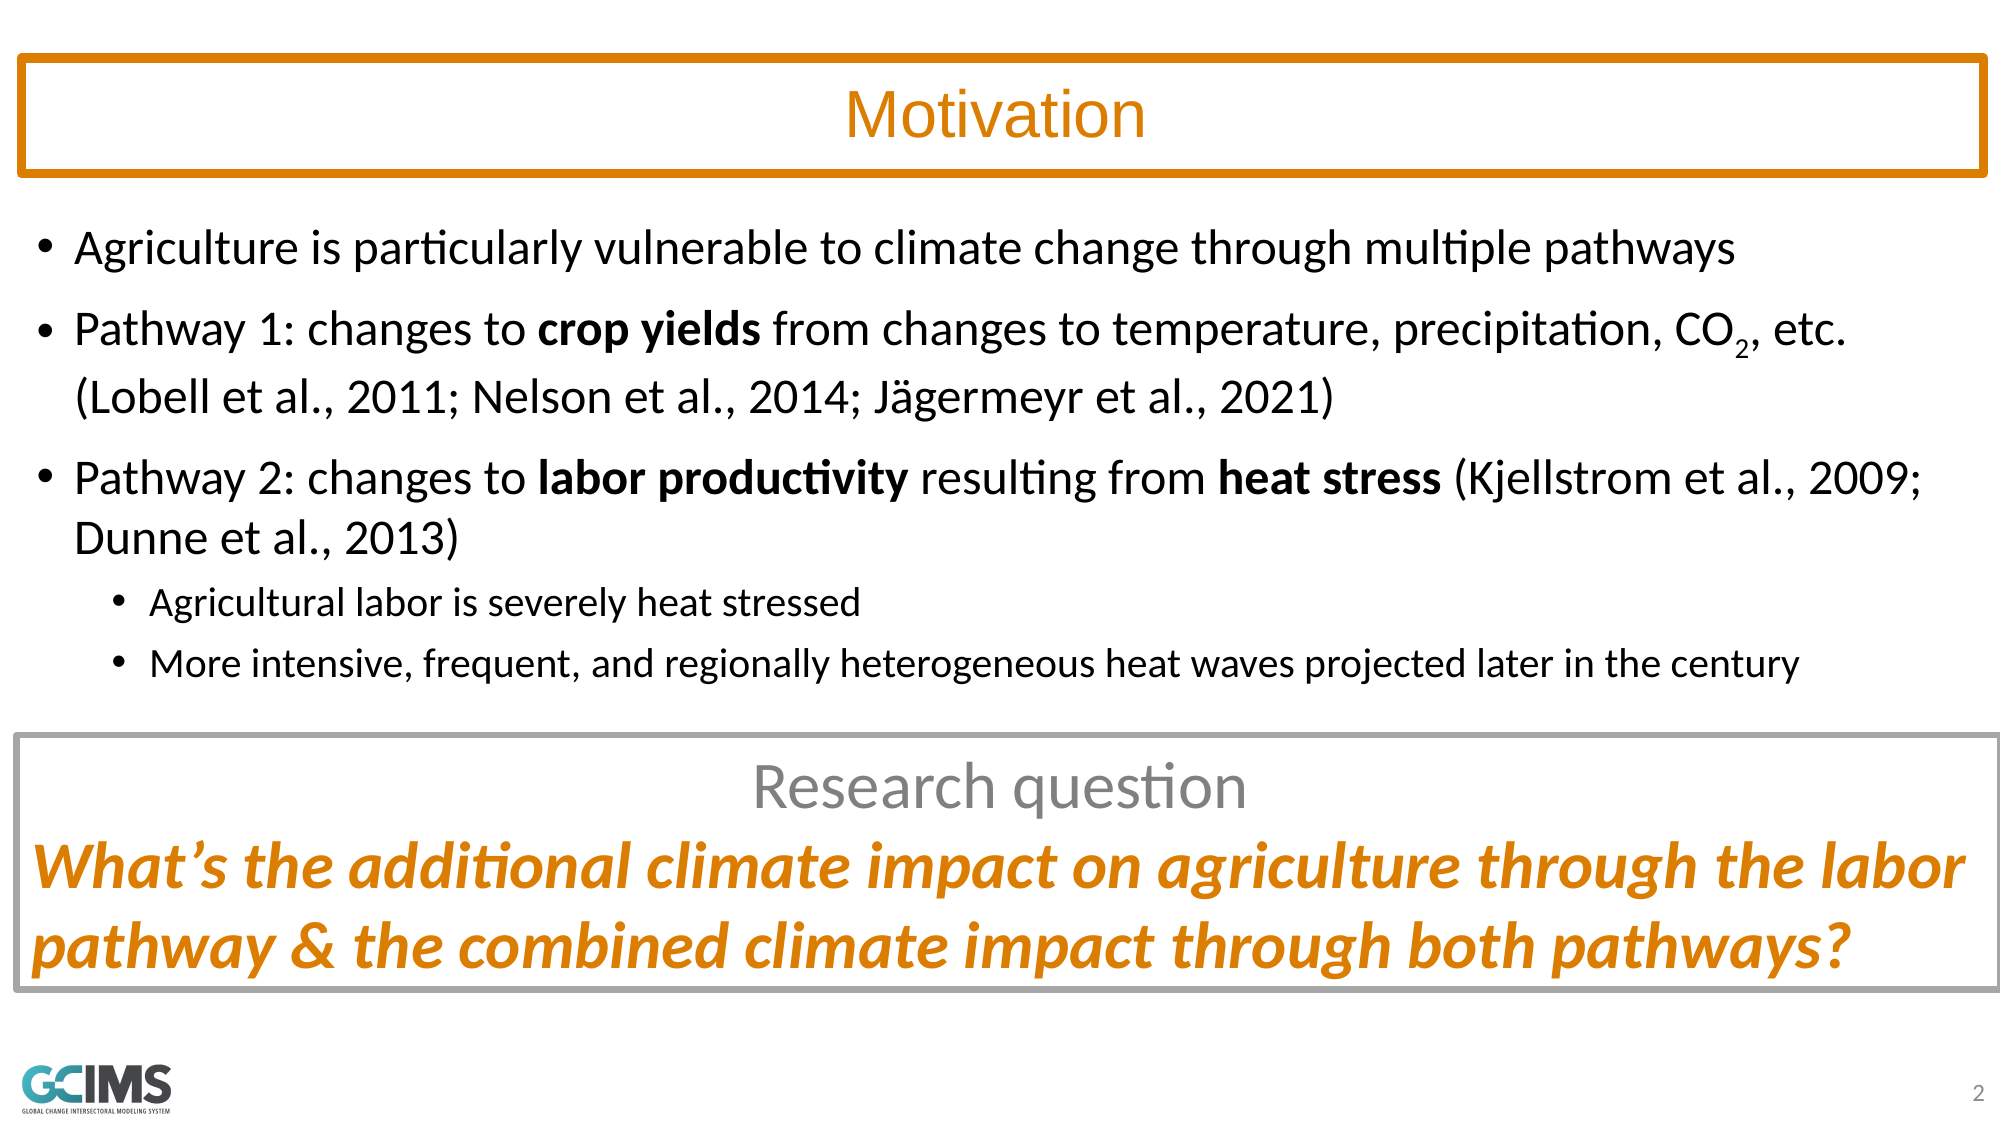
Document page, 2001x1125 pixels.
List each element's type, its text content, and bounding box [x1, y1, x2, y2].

text_box Motivation [21, 58, 1984, 165]
text_box Research question What’s the additional climate impact on agriculture through the labor pathway & the combined climate impact through both pathways? [16, 734, 2000, 990]
text_box Agriculture is particularly vulnerable to climate change through multiple pathways Pathway 1: changes to crop yields from changes to temperature, precipitation, CO2, etc. (Lobell et al., 2011; Nelson et al., 2014; Jägermeyr et al., 2021) Pathway 2: changes to labor productivity resulting from heat stress (Kjellstrom et al., 2009; Dunne et al., 2013) Agricultural labor is severely heat stressed More intensive, frequent, and regionally heterogeneous heat waves projected later in the century [21, 165, 1984, 734]
picture [21, 1063, 172, 1115]
slide_number 2 [1867, 1061, 2000, 1122]
